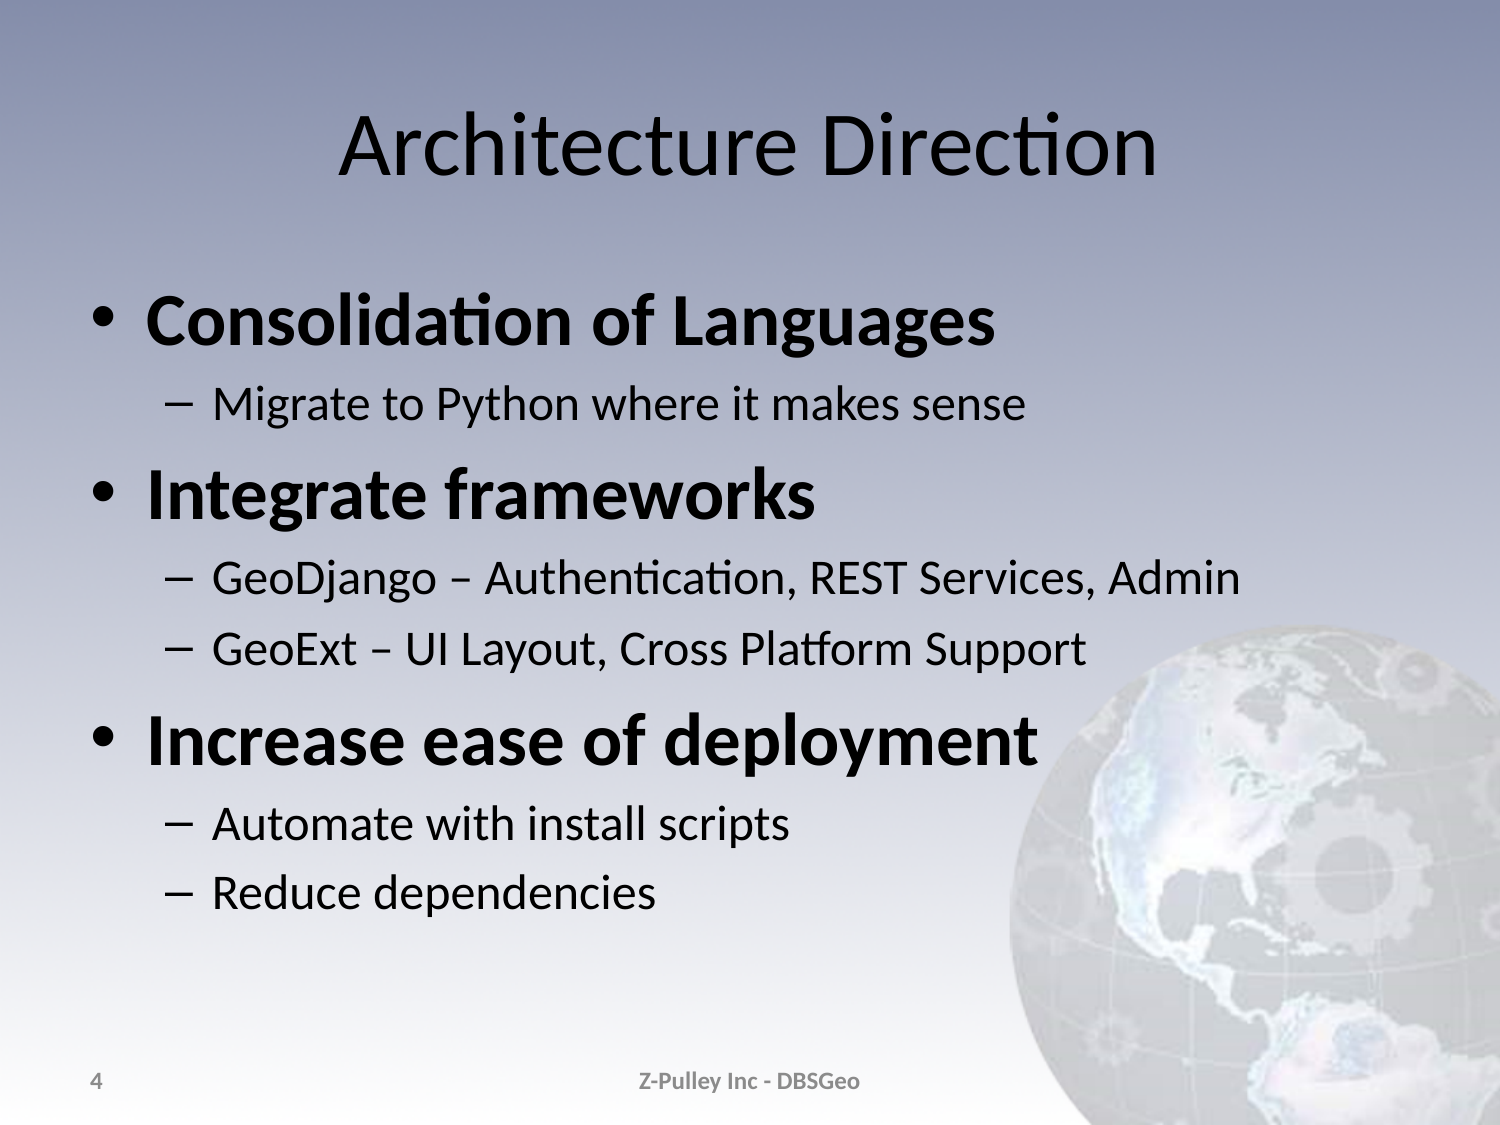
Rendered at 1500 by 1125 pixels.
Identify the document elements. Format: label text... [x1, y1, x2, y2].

footer Z-Pulley Inc - DBSGeo [512, 1050, 988, 1110]
title Architecture Direction [75, 45, 1425, 233]
list Consolidation of Languages Migrate to Python where it makes sense Integrate frameworks GeoDjango – Authentication, REST Services, Admin GeoExt – UI Layout, Cross Platform Support Increase ease of deployment Automate with install scripts Reduce dependencies [75, 262, 1425, 1005]
slide_number 4 [75, 1050, 425, 1110]
picture [0, 0, 1500, 1125]
